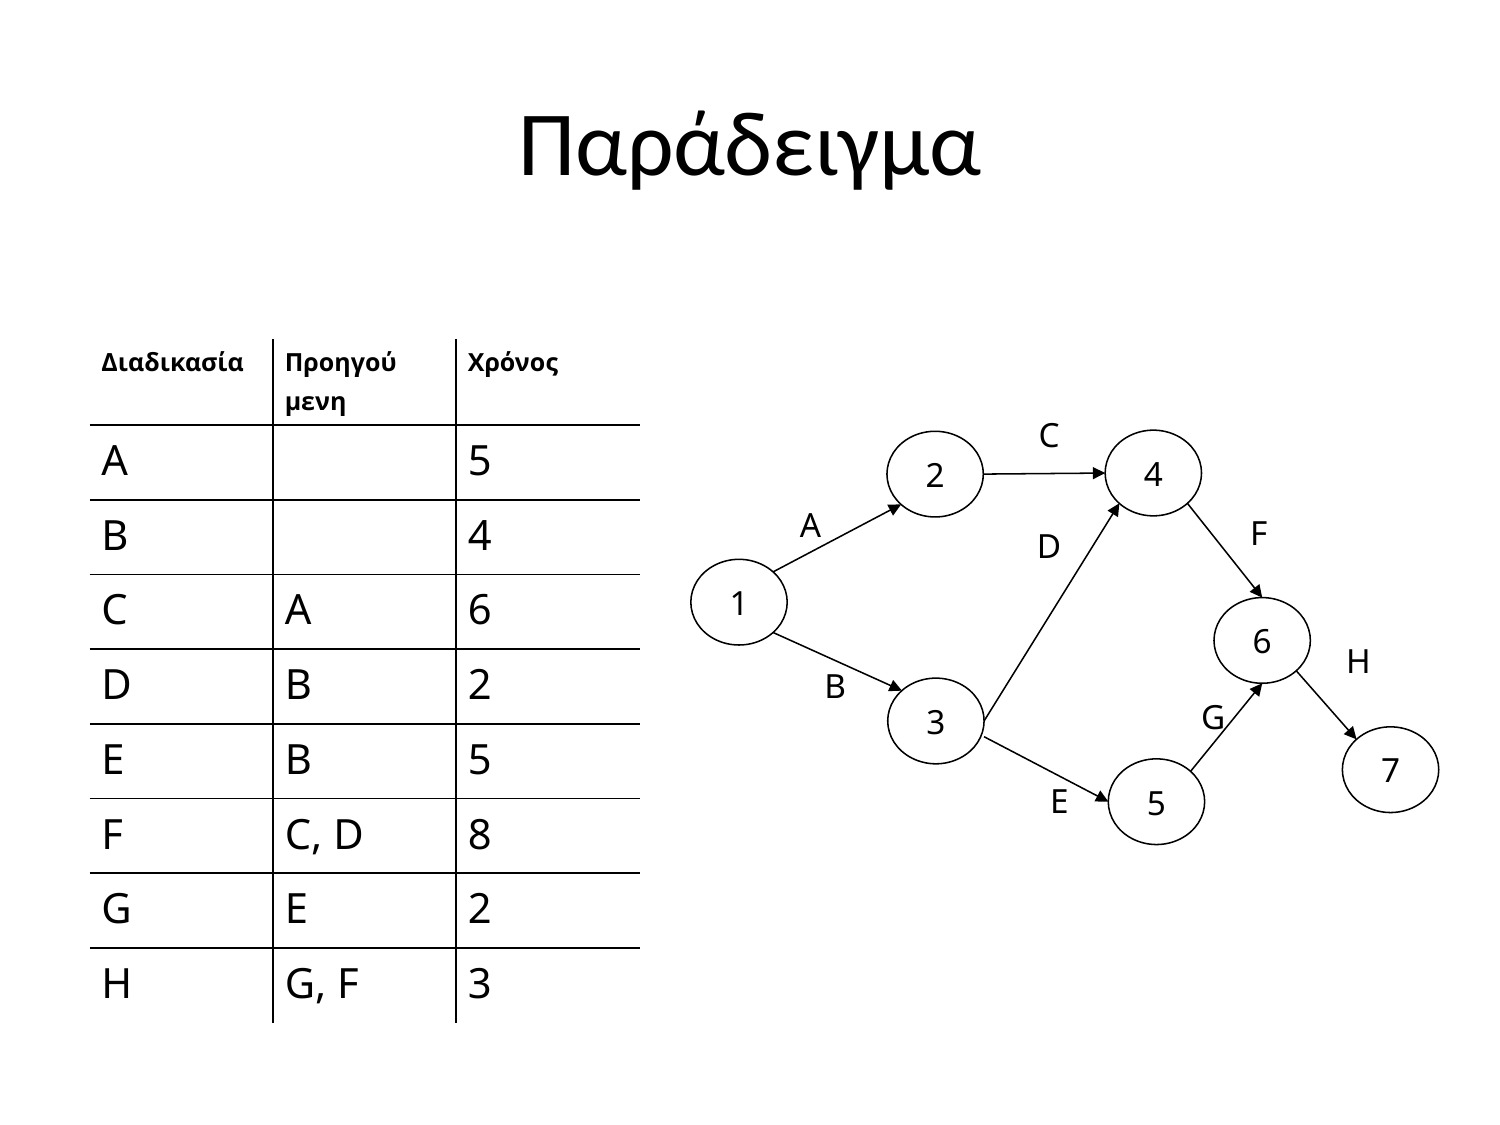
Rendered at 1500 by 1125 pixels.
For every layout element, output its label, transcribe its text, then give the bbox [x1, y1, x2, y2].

table_cell 5 [457, 426, 640, 499]
table_cell C, D [274, 799, 455, 872]
table_cell E [274, 874, 455, 947]
table_cell C [90, 575, 272, 648]
table_cell A [274, 575, 455, 648]
table_cell B [274, 650, 455, 723]
table_cell D [90, 650, 272, 723]
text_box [690, 408, 1440, 845]
table_cell A [90, 426, 272, 499]
title Παράδειγμα [75, 45, 1425, 233]
table_cell 2 [457, 874, 640, 947]
table_cell B [90, 501, 272, 574]
table_cell G [90, 874, 272, 947]
table_cell 2 [457, 650, 640, 723]
table_cell B [274, 725, 455, 798]
table_cell [274, 426, 455, 499]
table_cell F [90, 799, 272, 872]
table_header Διαδικασία [90, 339, 272, 424]
table_cell 3 [457, 949, 640, 1023]
table_cell 8 [457, 799, 640, 872]
table_cell 5 [457, 725, 640, 798]
table_cell G, F [274, 949, 455, 1023]
table_cell H [90, 949, 272, 1023]
table_cell [274, 501, 455, 574]
table_header Προηγού μενη [274, 339, 455, 424]
table_cell E [90, 725, 272, 798]
table_cell 4 [457, 501, 640, 574]
table_header Χρόνος [457, 339, 640, 424]
table_cell 6 [457, 575, 640, 648]
